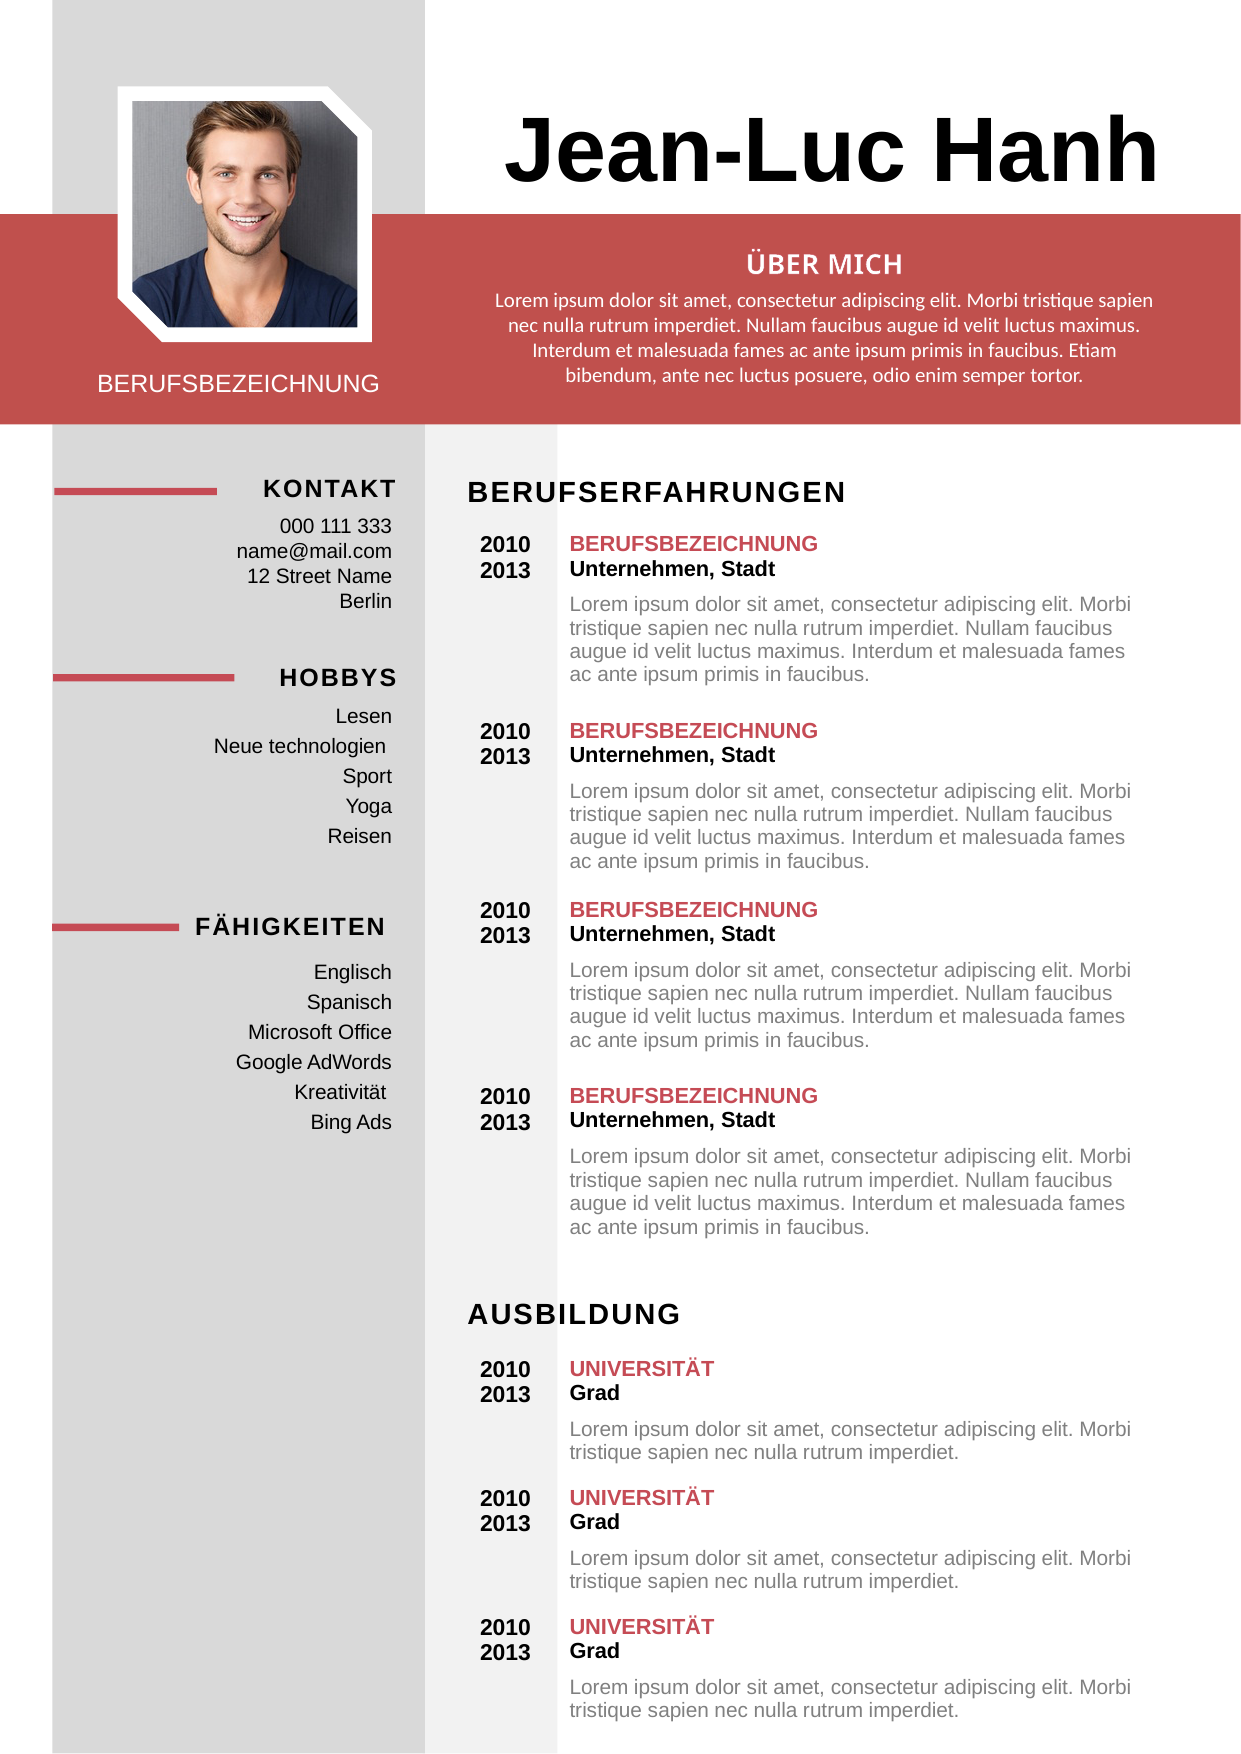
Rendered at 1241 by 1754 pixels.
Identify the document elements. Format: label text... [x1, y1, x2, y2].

text_box [50, 0, 427, 212]
text_box BERUFSERFAHRUNGEN [452, 465, 1003, 516]
table_cell BERUFSBEZEICHNUNG Unternehmen, Stadt Lorem ipsum dolor sit amet, consectetur adipiscing elit. Morbi tristique sapien nec nulla rutrum imperdiet. Nullam faucibus augue id velit luctus maximus. Interdum et malesuada fames ac ante ipsum primis in faucibus. [556, 711, 1161, 890]
text_box [51, 672, 236, 684]
text_box [50, 921, 142, 933]
table_cell BERUFSBEZEICHNUNG Unternehmen, Stadt Lorem ipsum dolor sit amet, consectetur adipiscing elit. Morbi tristique sapien nec nulla rutrum imperdiet. Nullam faucibus augue id velit luctus maximus. Interdum et malesuada fames ac ante ipsum primis in faucibus. [556, 1077, 1161, 1257]
text_box [427, 426, 559, 1754]
table_cell 2010 2013 [454, 1608, 556, 1737]
table_cell UNIVERSITÄT Grad Lorem ipsum dolor sit amet, consectetur adipiscing elit. Morbi tristique sapien nec nulla rutrum imperdiet. [556, 1608, 1161, 1737]
text_box HOBBYS [224, 654, 412, 699]
text_box [0, 212, 1241, 426]
table_header 2010 2013 [454, 525, 556, 711]
table_header UNIVERSITÄT Grad Lorem ipsum dolor sit amet, consectetur adipiscing elit. Morbi tristique sapien nec nulla rutrum imperdiet. [556, 1350, 1161, 1479]
text_box [50, 426, 427, 1754]
table_cell 2010 2013 [454, 1479, 556, 1608]
text_box [52, 486, 219, 497]
text_box Jean-Luc Hanh [489, 82, 1241, 207]
table_cell 2010 2013 [454, 711, 556, 890]
text_box Lorem ipsum dolor sit amet, consectetur adipiscing elit. Morbi tristique sapien nec nulla rutrum imperdiet. Nullam faucibus augue id velit luctus maximus. Interdum et malesuada fames ac ante ipsum primis in faucibus. Etiam bibendum, ante nec luctus posuere, odio enim semper tortor. [470, 279, 1179, 394]
text_box KONTAKT [223, 465, 411, 511]
text_box 000 111 333 name@mail.com 12 Street Name Berlin [87, 505, 407, 621]
table_cell UNIVERSITÄT Grad Lorem ipsum dolor sit amet, consectetur adipiscing elit. Morbi tristique sapien nec nulla rutrum imperdiet. [556, 1479, 1161, 1608]
text_box BERUFSBEZEICHNUNG [52, 359, 433, 405]
text_box FÄHIGKEITEN [142, 903, 409, 949]
table_cell BERUFSBEZEICHNUNG Unternehmen, Stadt Lorem ipsum dolor sit amet, consectetur adipiscing elit. Morbi tristique sapien nec nulla rutrum imperdiet. Nullam faucibus augue id velit luctus maximus. Interdum et malesuada fames ac ante ipsum primis in faucibus. [556, 890, 1161, 1077]
text_box Englisch Spanisch Microsoft Office Google AdWords Kreativität Bing Ads [87, 946, 407, 1142]
table_cell 2010 2013 [454, 890, 556, 1077]
table_header 2010 2013 [454, 1350, 556, 1479]
table_header BERUFSBEZEICHNUNG Unternehmen, Stadt Lorem ipsum dolor sit amet, consectetur adipiscing elit. Morbi tristique sapien nec nulla rutrum imperdiet. Nullam faucibus augue id velit luctus maximus. Interdum et malesuada fames ac ante ipsum primis in faucibus. [556, 525, 1161, 711]
text_box ÜBER MICH [730, 238, 919, 288]
text_box AUSBILDUNG [452, 1287, 970, 1338]
picture [124, 93, 365, 335]
table_cell 2010 2013 [454, 1077, 556, 1257]
text_box Lesen Neue technologien Sport Yoga Reisen [87, 690, 407, 856]
